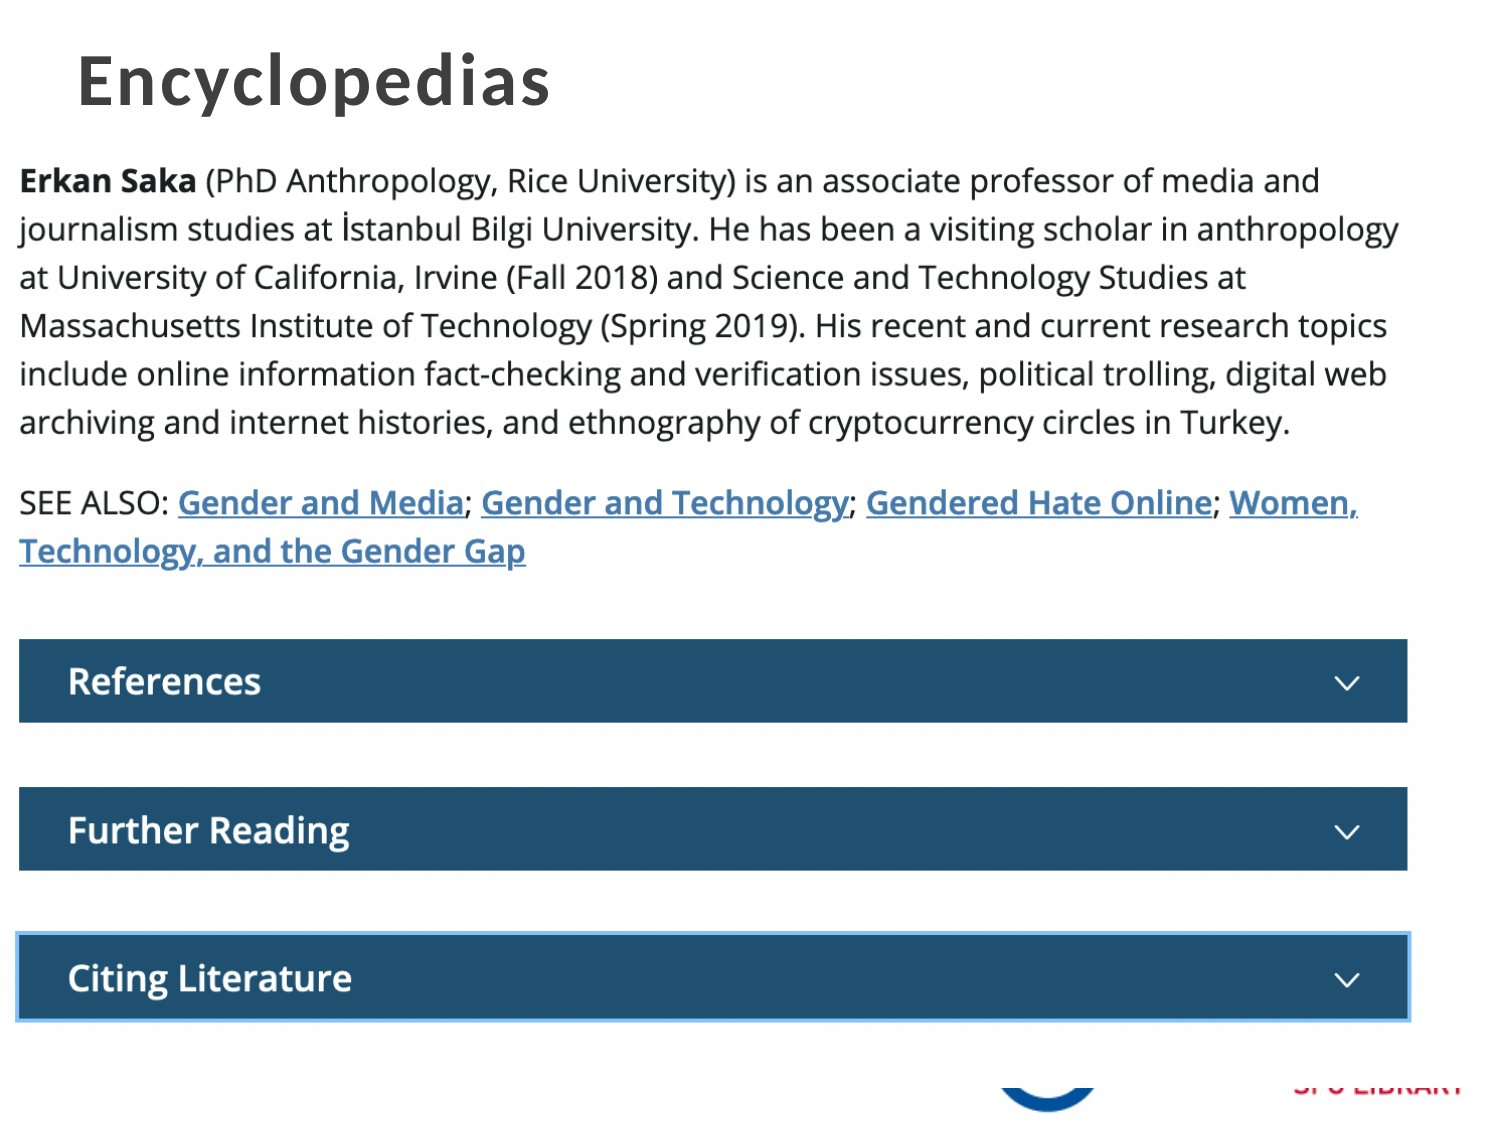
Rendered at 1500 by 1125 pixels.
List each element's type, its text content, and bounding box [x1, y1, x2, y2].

title Encyclopedias [62, 23, 1438, 148]
picture [0, 148, 1500, 1125]
